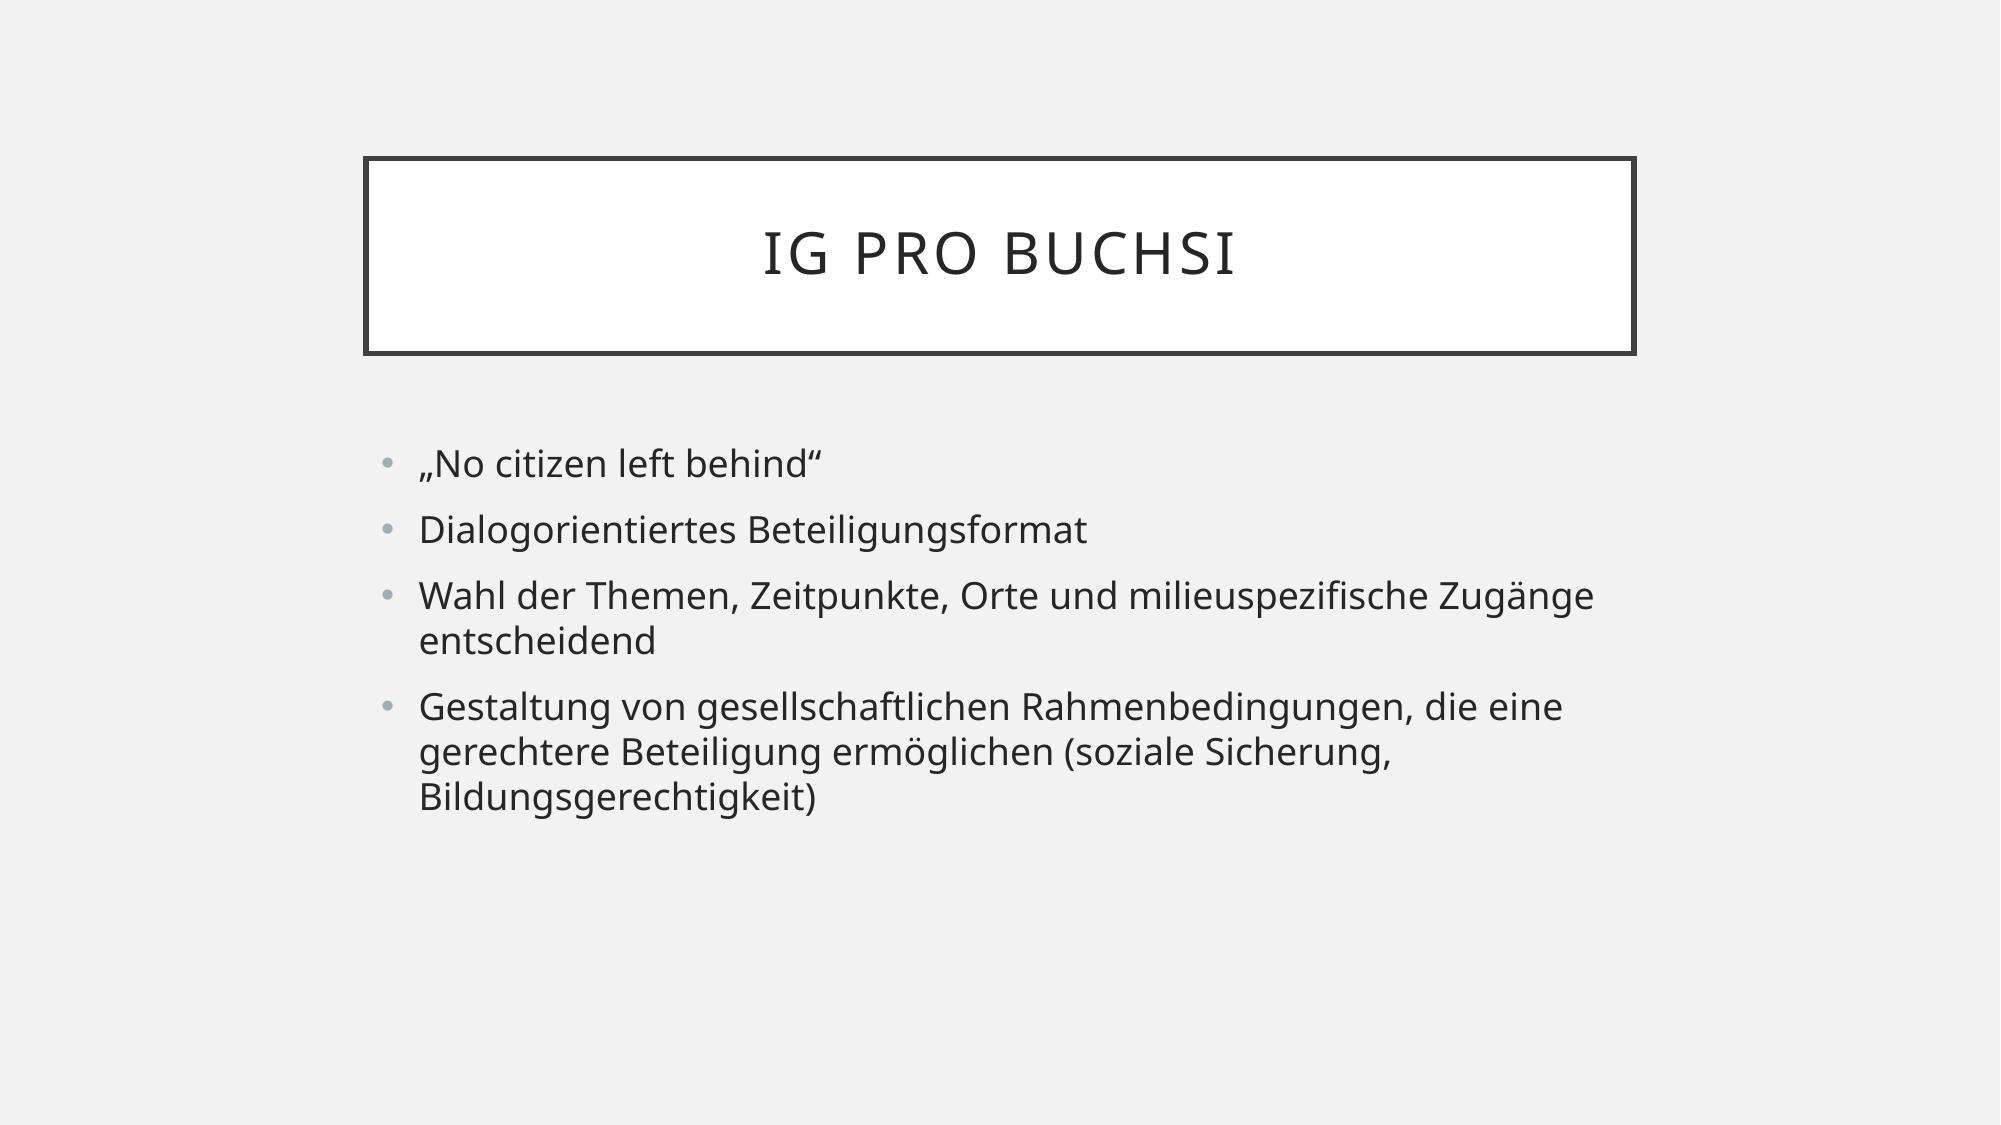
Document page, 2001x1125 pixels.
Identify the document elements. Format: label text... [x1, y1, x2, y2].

list „No citizen left behind“ Dialogorientiertes Beteiligungsformat Wahl der Themen, Zeitpunkte, Orte und milieuspezifische Zugänge entscheidend Gestaltung von gesellschaftlichen Rahmenbedingungen, die eine gerechtere Beteiligung ermöglichen (soziale Sicherung, Bildungsgerechtigkeit) [366, 432, 1634, 942]
title IG pro buchsi [363, 156, 1637, 356]
